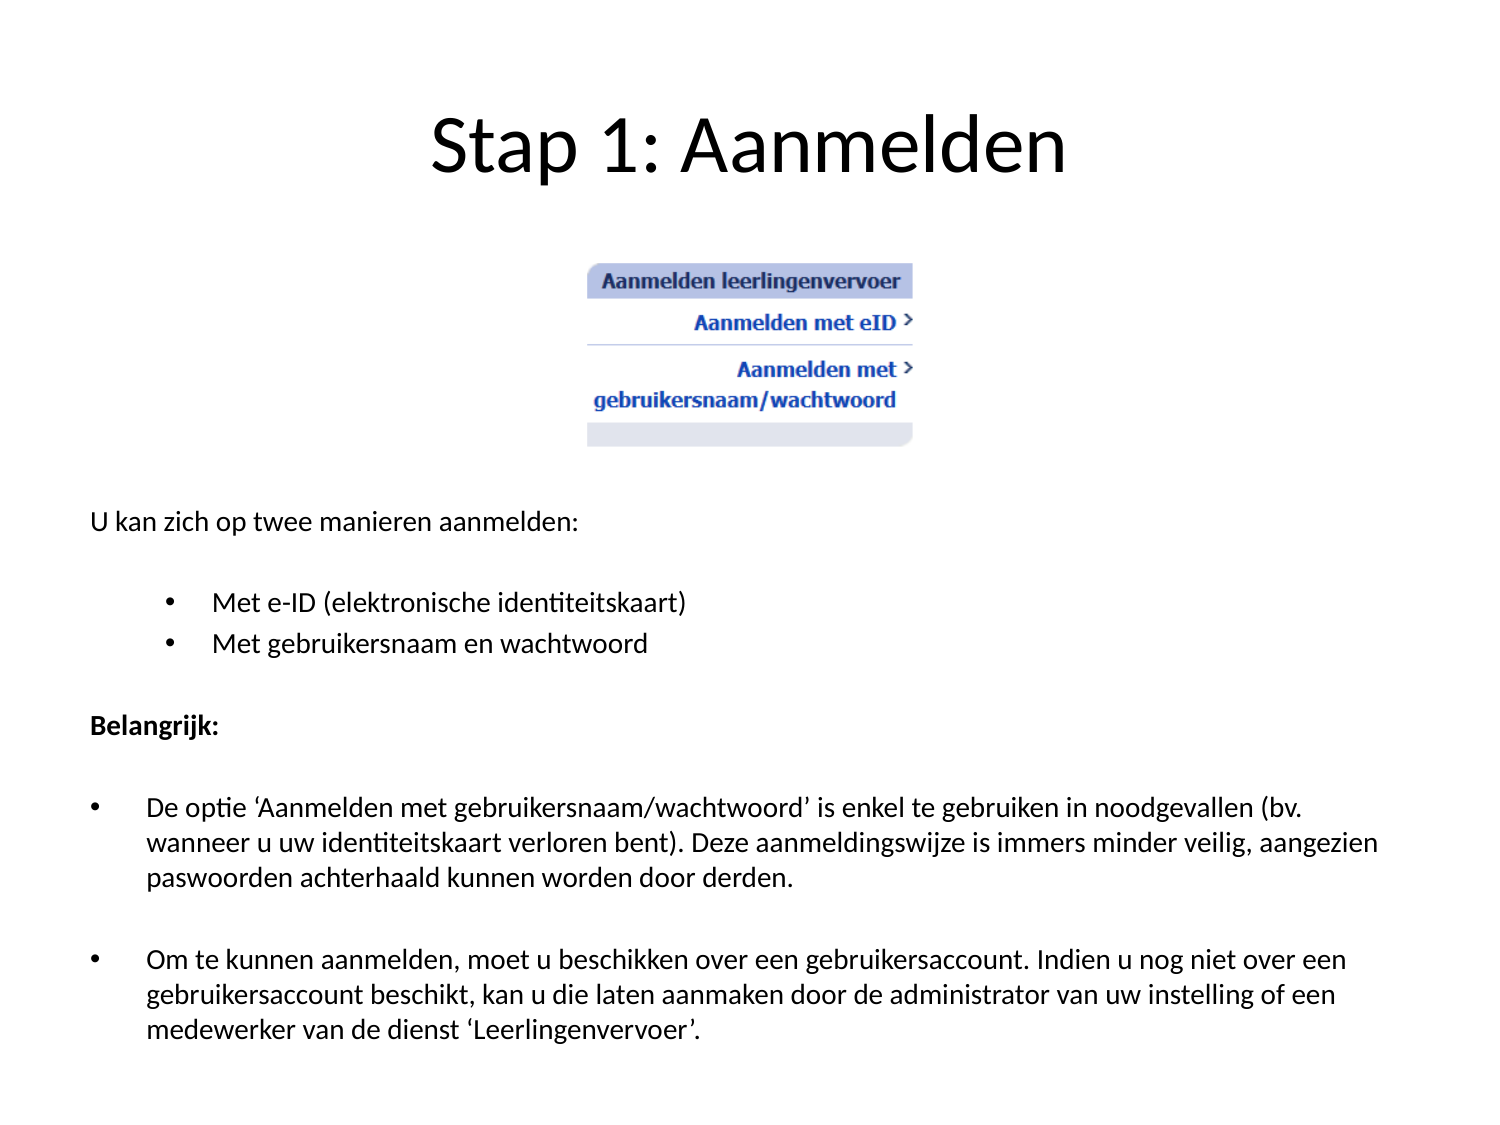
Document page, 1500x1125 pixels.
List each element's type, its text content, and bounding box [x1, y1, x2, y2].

title Stap 1: Aanmelden [75, 45, 1425, 233]
list U kan zich op twee manieren aanmelden: Met e-ID (elektronische identiteitskaart) Met gebruikersnaam en wachtwoord Belangrijk: De optie ‘Aanmelden met gebruikersnaam/wachtwoord’ is enkel te gebruiken in noodgevallen (bv. wanneer u uw identiteitskaart verloren bent). Deze aanmeldingswijze is immers minder veilig, aangezien paswoorden achterhaald kunnen worden door derden. Om te kunnen aanmelden, moet u beschikken over een gebruikersaccount. Indien u nog niet over een gebruikersaccount beschikt, kan u die laten aanmaken door de administrator van uw instelling of een medewerker van de dienst ‘Leerlingenvervoer’. [75, 262, 1425, 1059]
picture [586, 262, 914, 448]
